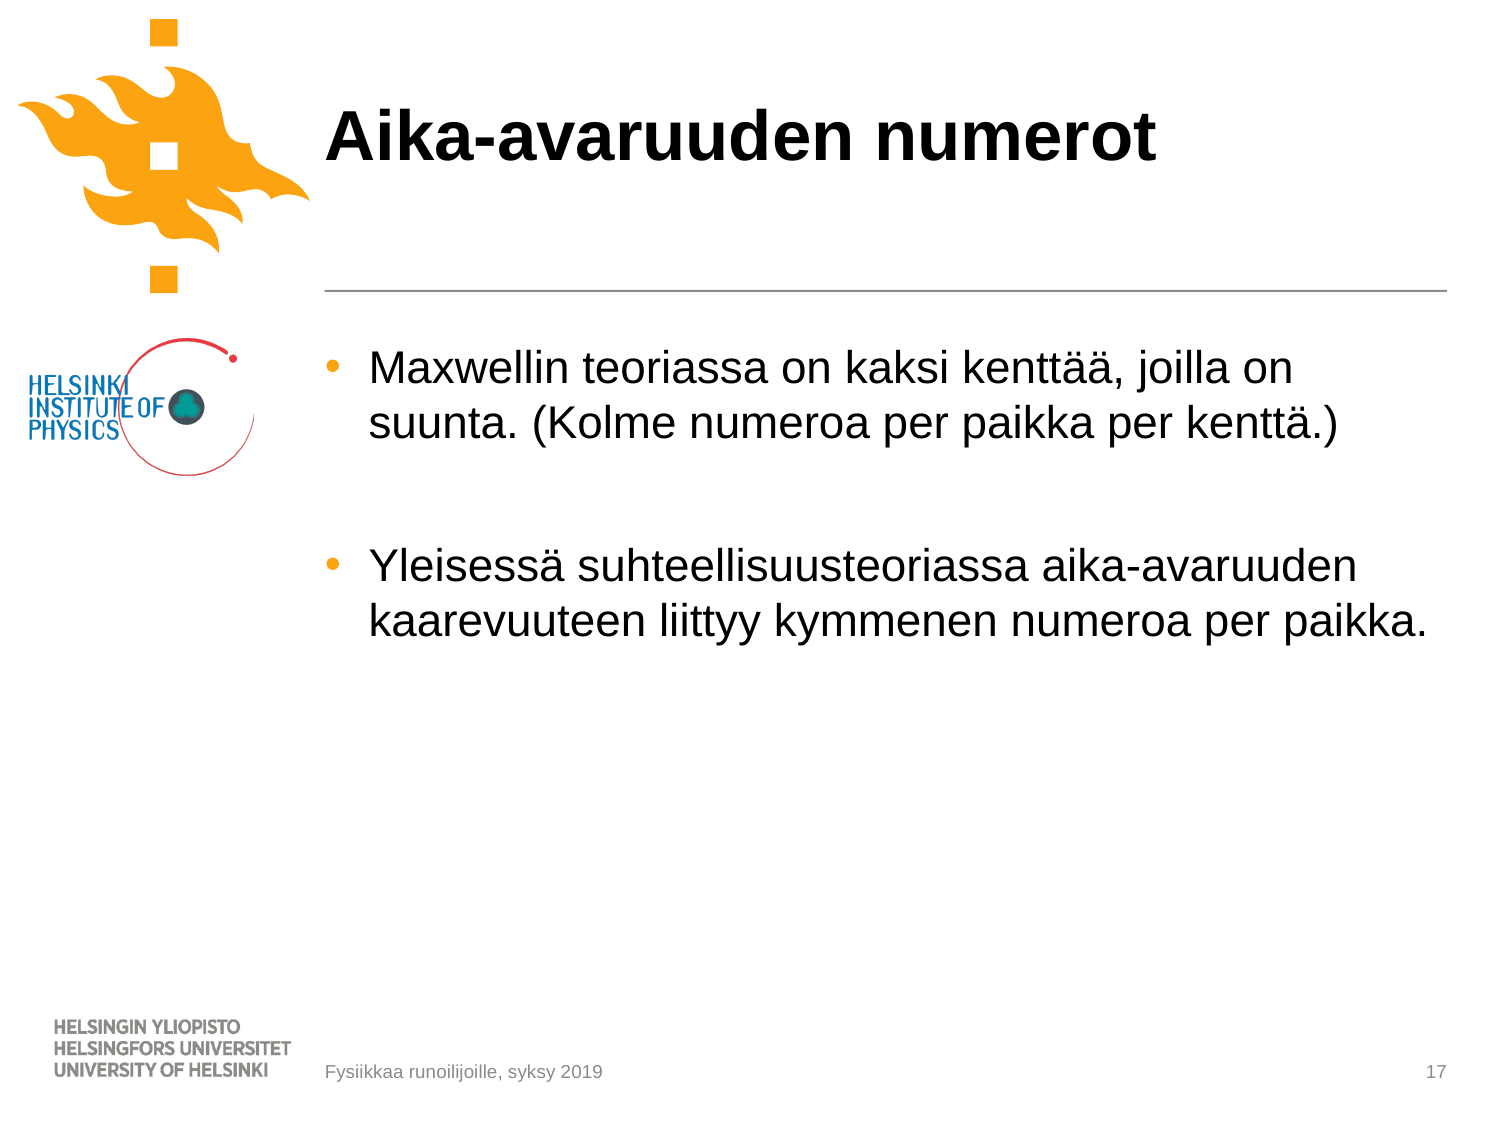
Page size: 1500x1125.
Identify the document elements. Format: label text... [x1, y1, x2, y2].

list Maxwellin teoriassa on kaksi kenttää, joilla on suunta. (Kolme numeroa per paikka per kenttä.) Yleisessä suhteellisuusteoriassa aika-avaruuden kaarevuuteen liittyy kymmenen numeroa per paikka. [324, 338, 1453, 1053]
picture [53, 1017, 292, 1079]
title Aika-avaruuden numerot [324, 90, 1447, 279]
slide_number 17 [1376, 1011, 1447, 1083]
footer Fysiikkaa runoilijoille, syksy 2019 [324, 1058, 1069, 1083]
